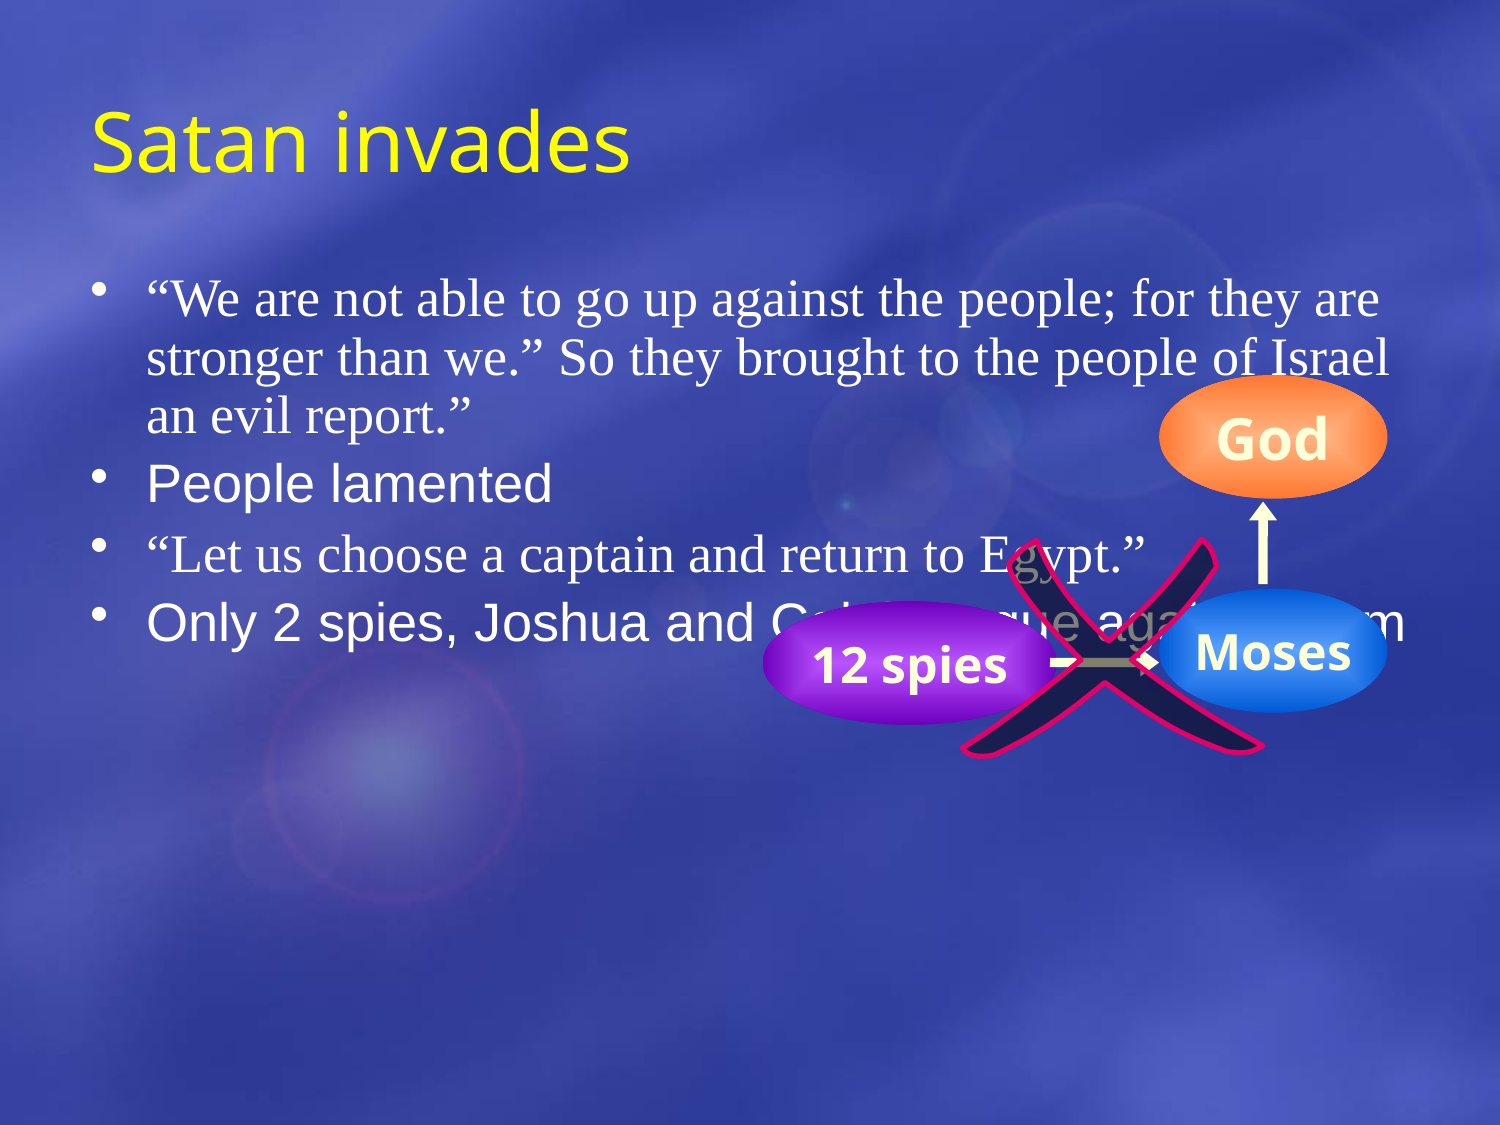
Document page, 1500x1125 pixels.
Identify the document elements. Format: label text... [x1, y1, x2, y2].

title Satan invades [74, 44, 1426, 233]
text_box [962, 539, 1264, 757]
list “We are not able to go up against the people; for they are stronger than we.” So they brought to the people of Israel an evil report.” People lamented “Let us choose a captain and return to Egypt.” Only 2 spies, Joshua and Caleb, argue against them [74, 262, 1426, 1006]
text_box Moses [1159, 588, 1388, 713]
picture [0, 0, 1500, 1125]
text_box God [1159, 375, 1388, 499]
text_box [1136, 656, 1160, 669]
text_box [1256, 501, 1270, 585]
text_box 12 spies [762, 601, 1058, 725]
